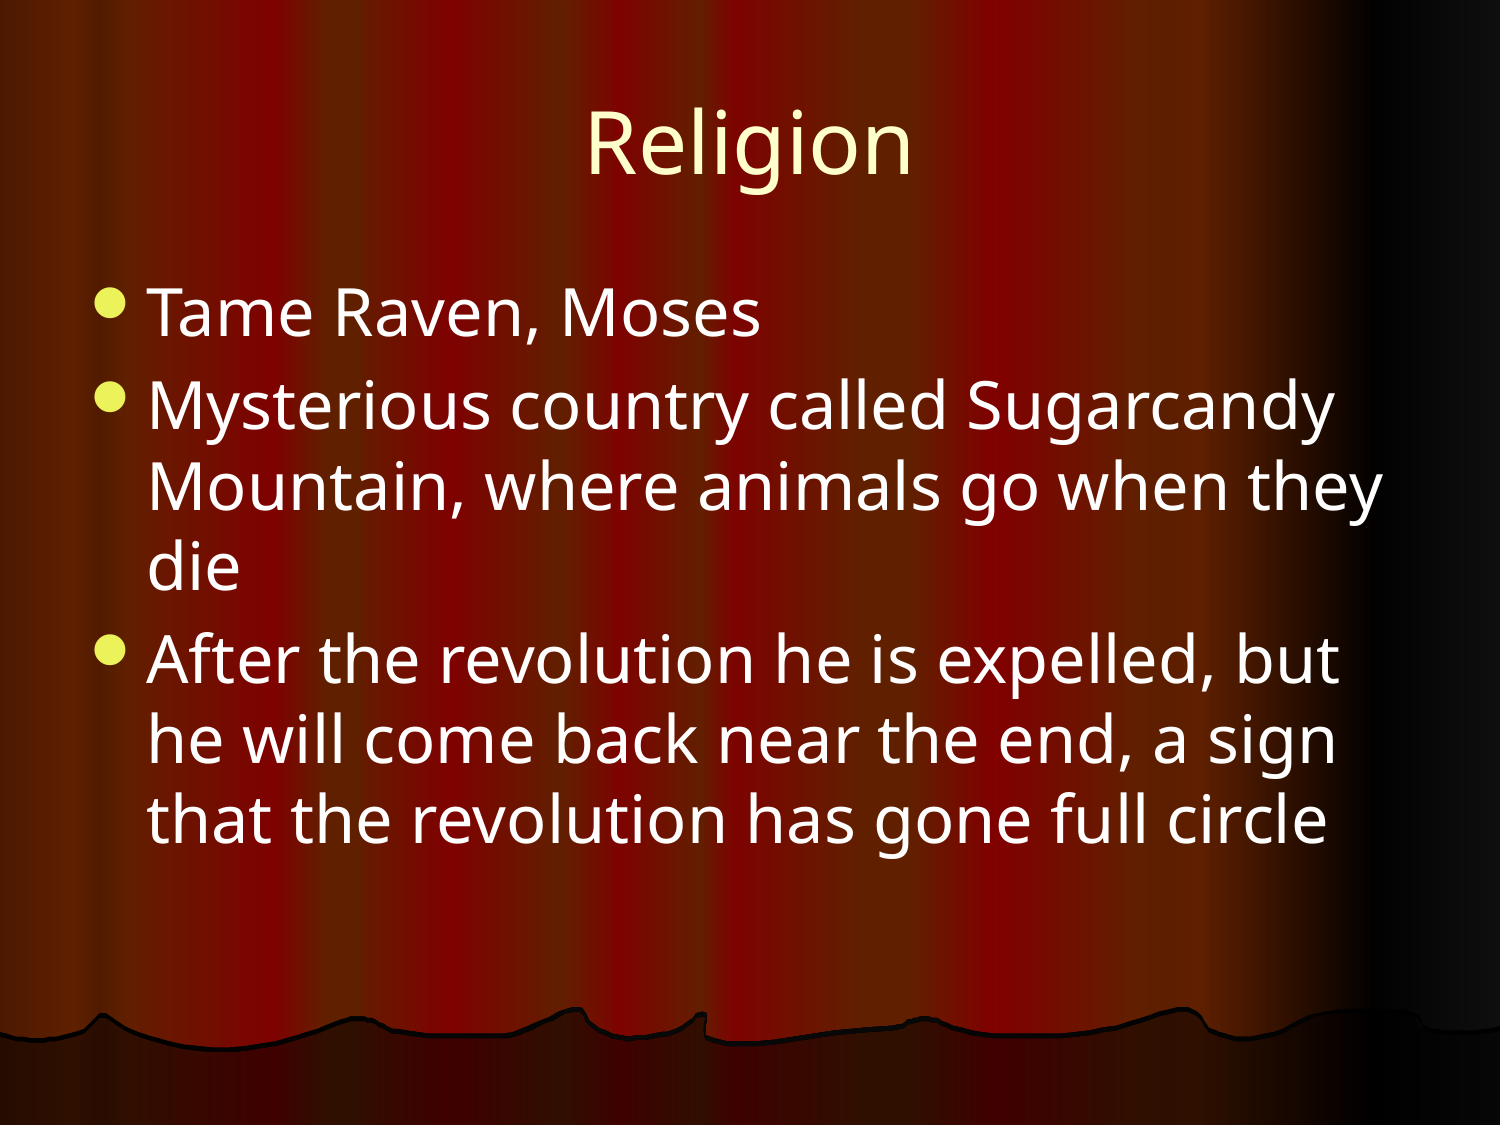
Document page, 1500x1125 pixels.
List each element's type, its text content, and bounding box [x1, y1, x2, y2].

title Religion [74, 45, 1426, 233]
list Tame Raven, Moses Mysterious country called Sugarcandy Mountain, where animals go when they die After the revolution he is expelled, but he will come back near the end, a sign that the revolution has gone full circle [74, 262, 1426, 1006]
